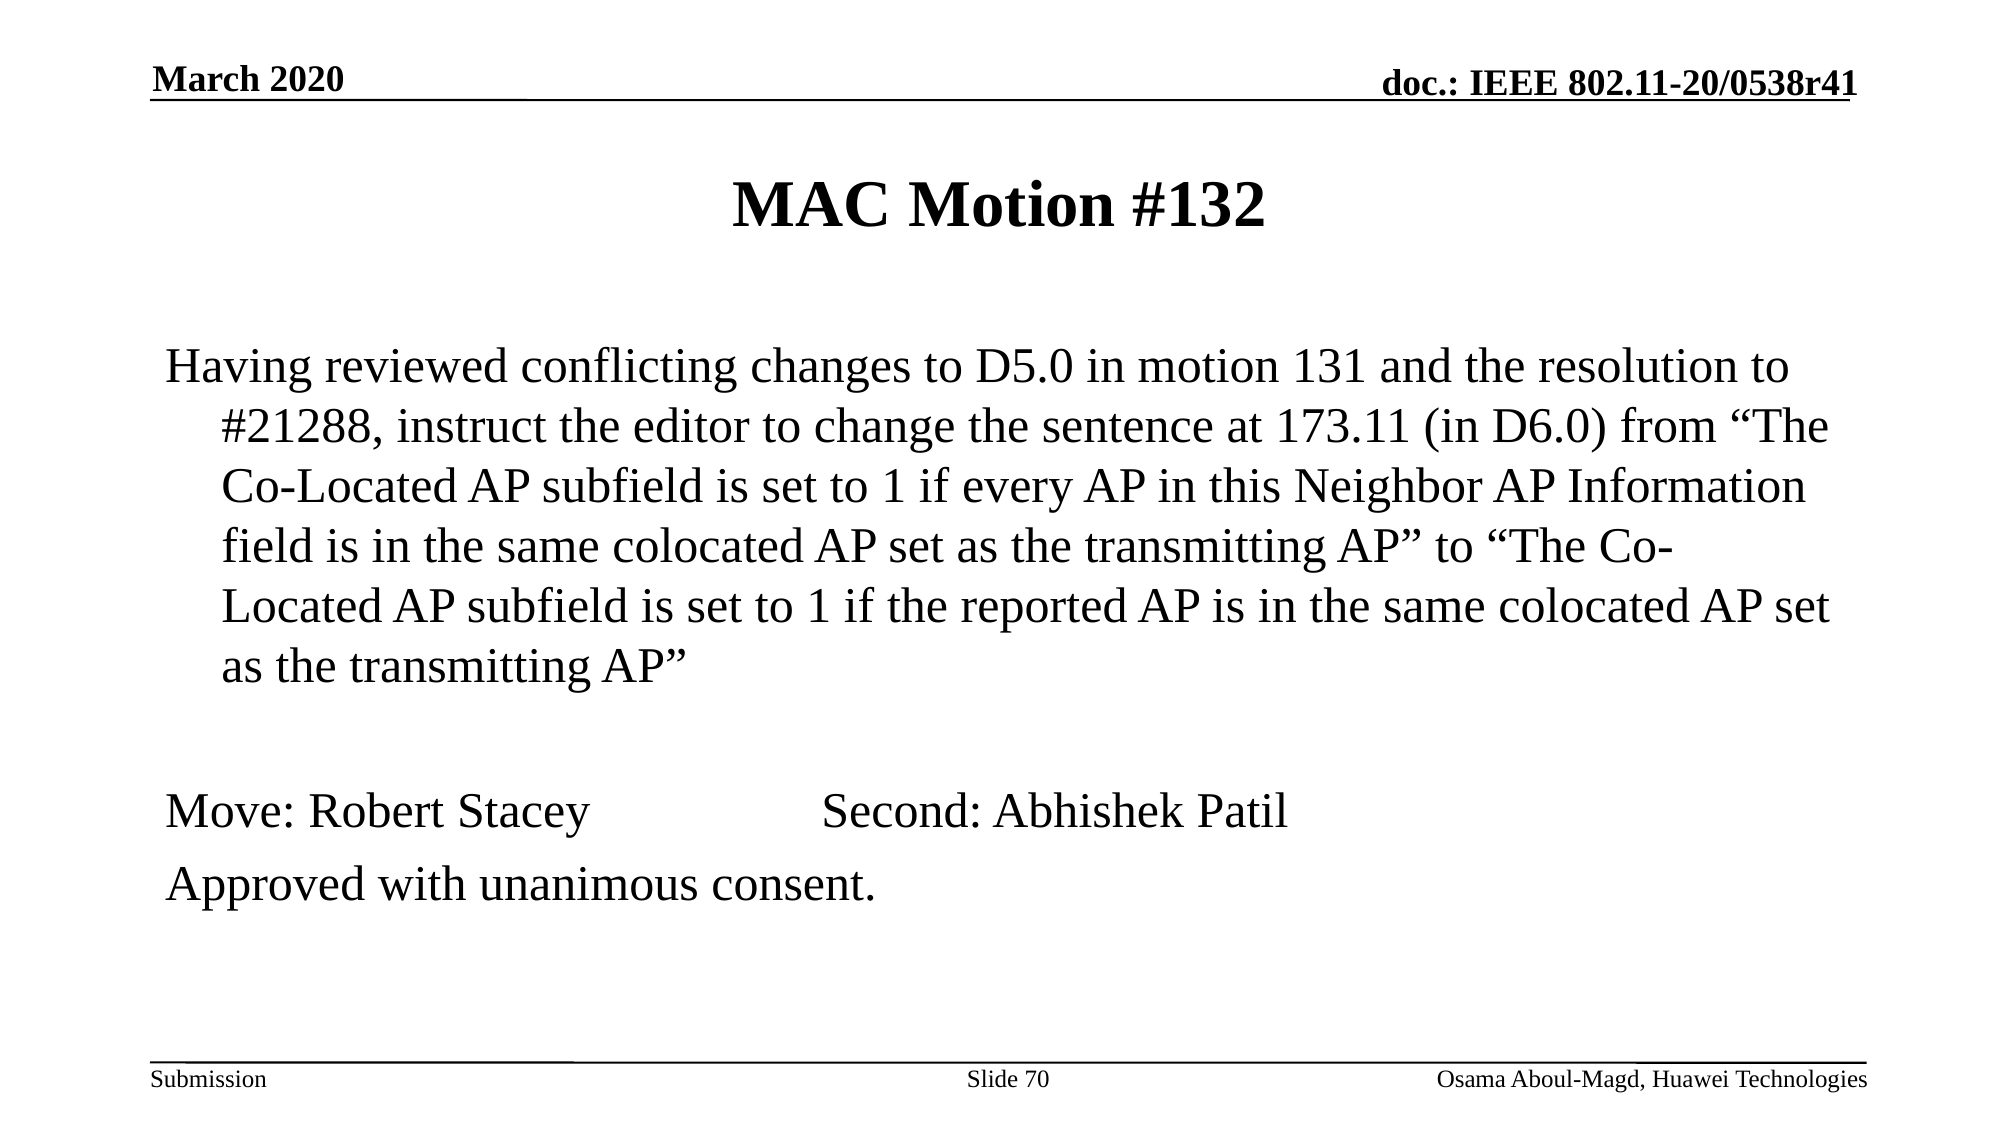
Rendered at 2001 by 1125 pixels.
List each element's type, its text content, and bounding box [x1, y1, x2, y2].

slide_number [152, 54, 563, 100]
list Having reviewed conflicting changes to D5.0 in motion 131 and the resolution to #21288, instruct the editor to change the sentence at 173.11 (in D6.0) from “The Co-Located AP subfield is set to 1 if every AP in this Neighbor AP Information field is in the same colocated AP set as the transmitting AP” to “The Co-Located AP subfield is set to 1 if the reported AP is in the same colocated AP set as the transmitting AP” Move: Robert Stacey Second: Abhishek Patil Approved with unanimous consent. [149, 324, 1850, 1000]
slide_number Slide 70 [950, 1061, 1067, 1123]
footer Osama Aboul-Magd, Huawei Technologies [1171, 1061, 1869, 1093]
title MAC Motion #132 [149, 112, 1850, 288]
